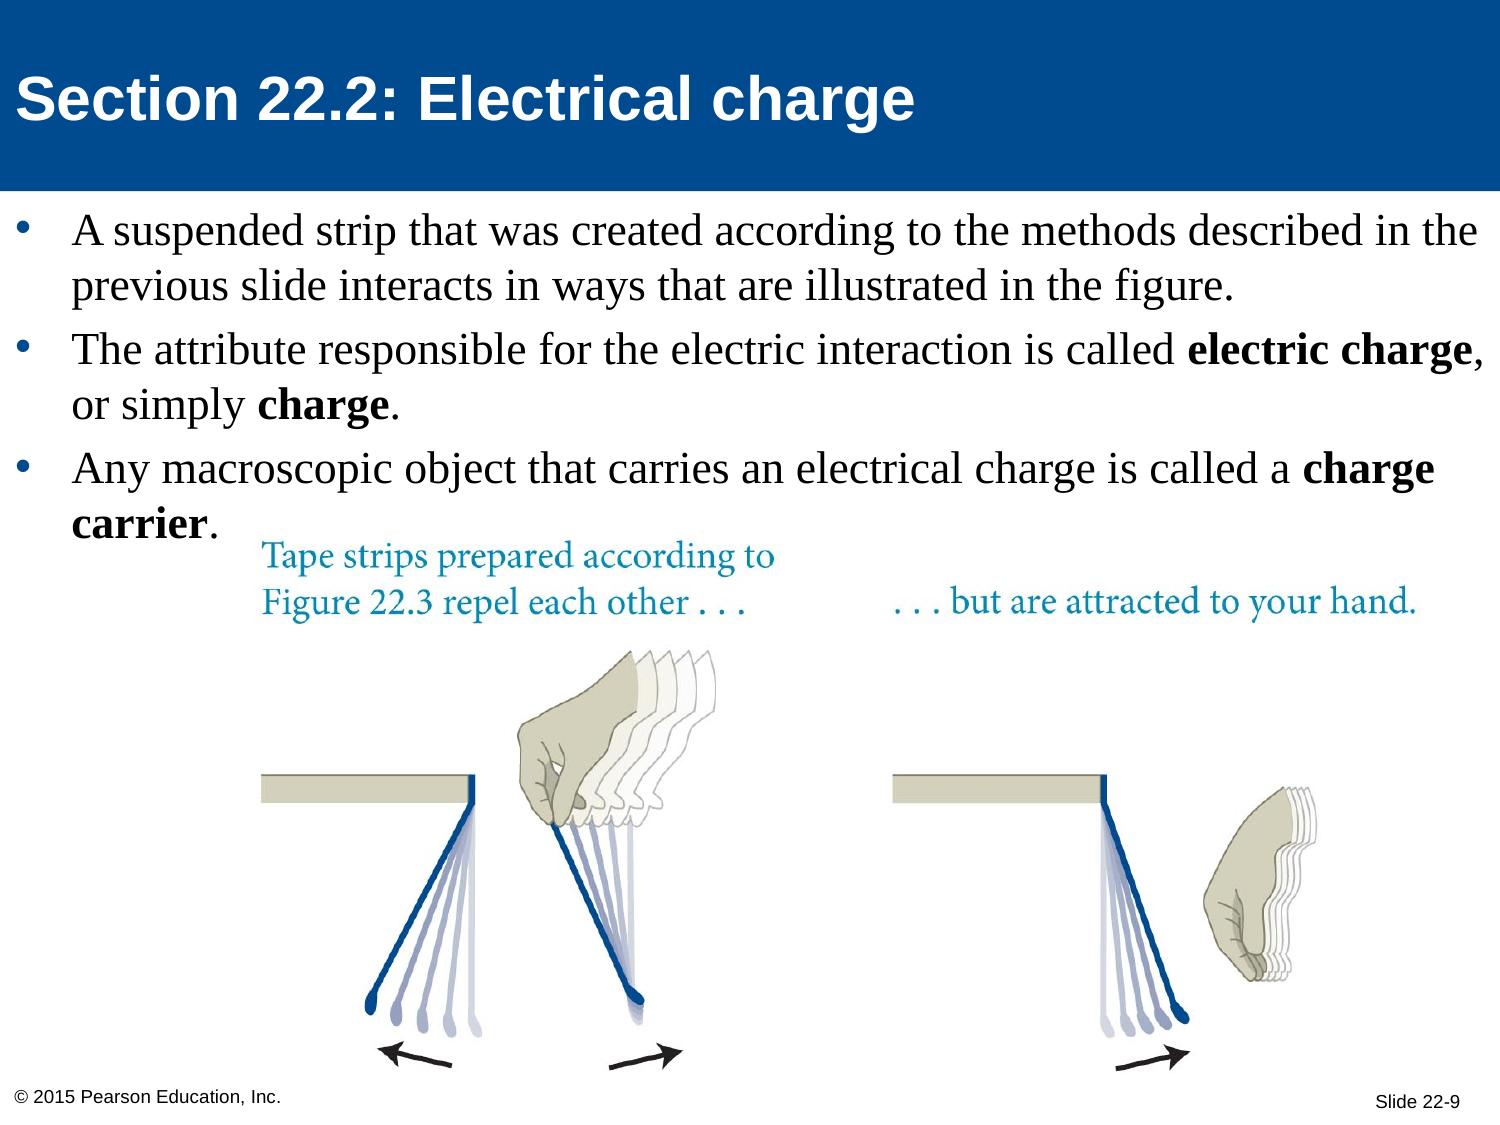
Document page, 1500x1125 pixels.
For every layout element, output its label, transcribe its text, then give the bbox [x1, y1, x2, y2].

list Section 22.2: Electrical charge [0, 0, 1500, 190]
picture [252, 531, 1423, 1073]
list A suspended strip that was created according to the methods described in the previous slide interacts in ways that are illustrated in the figure. The attribute responsible for the electric interaction is called electric charge, or simply charge. Any macroscopic object that carries an electrical charge is called a charge carrier. [0, 191, 1500, 1082]
footer © 2015 Pearson Education, Inc. [14, 1084, 900, 1115]
